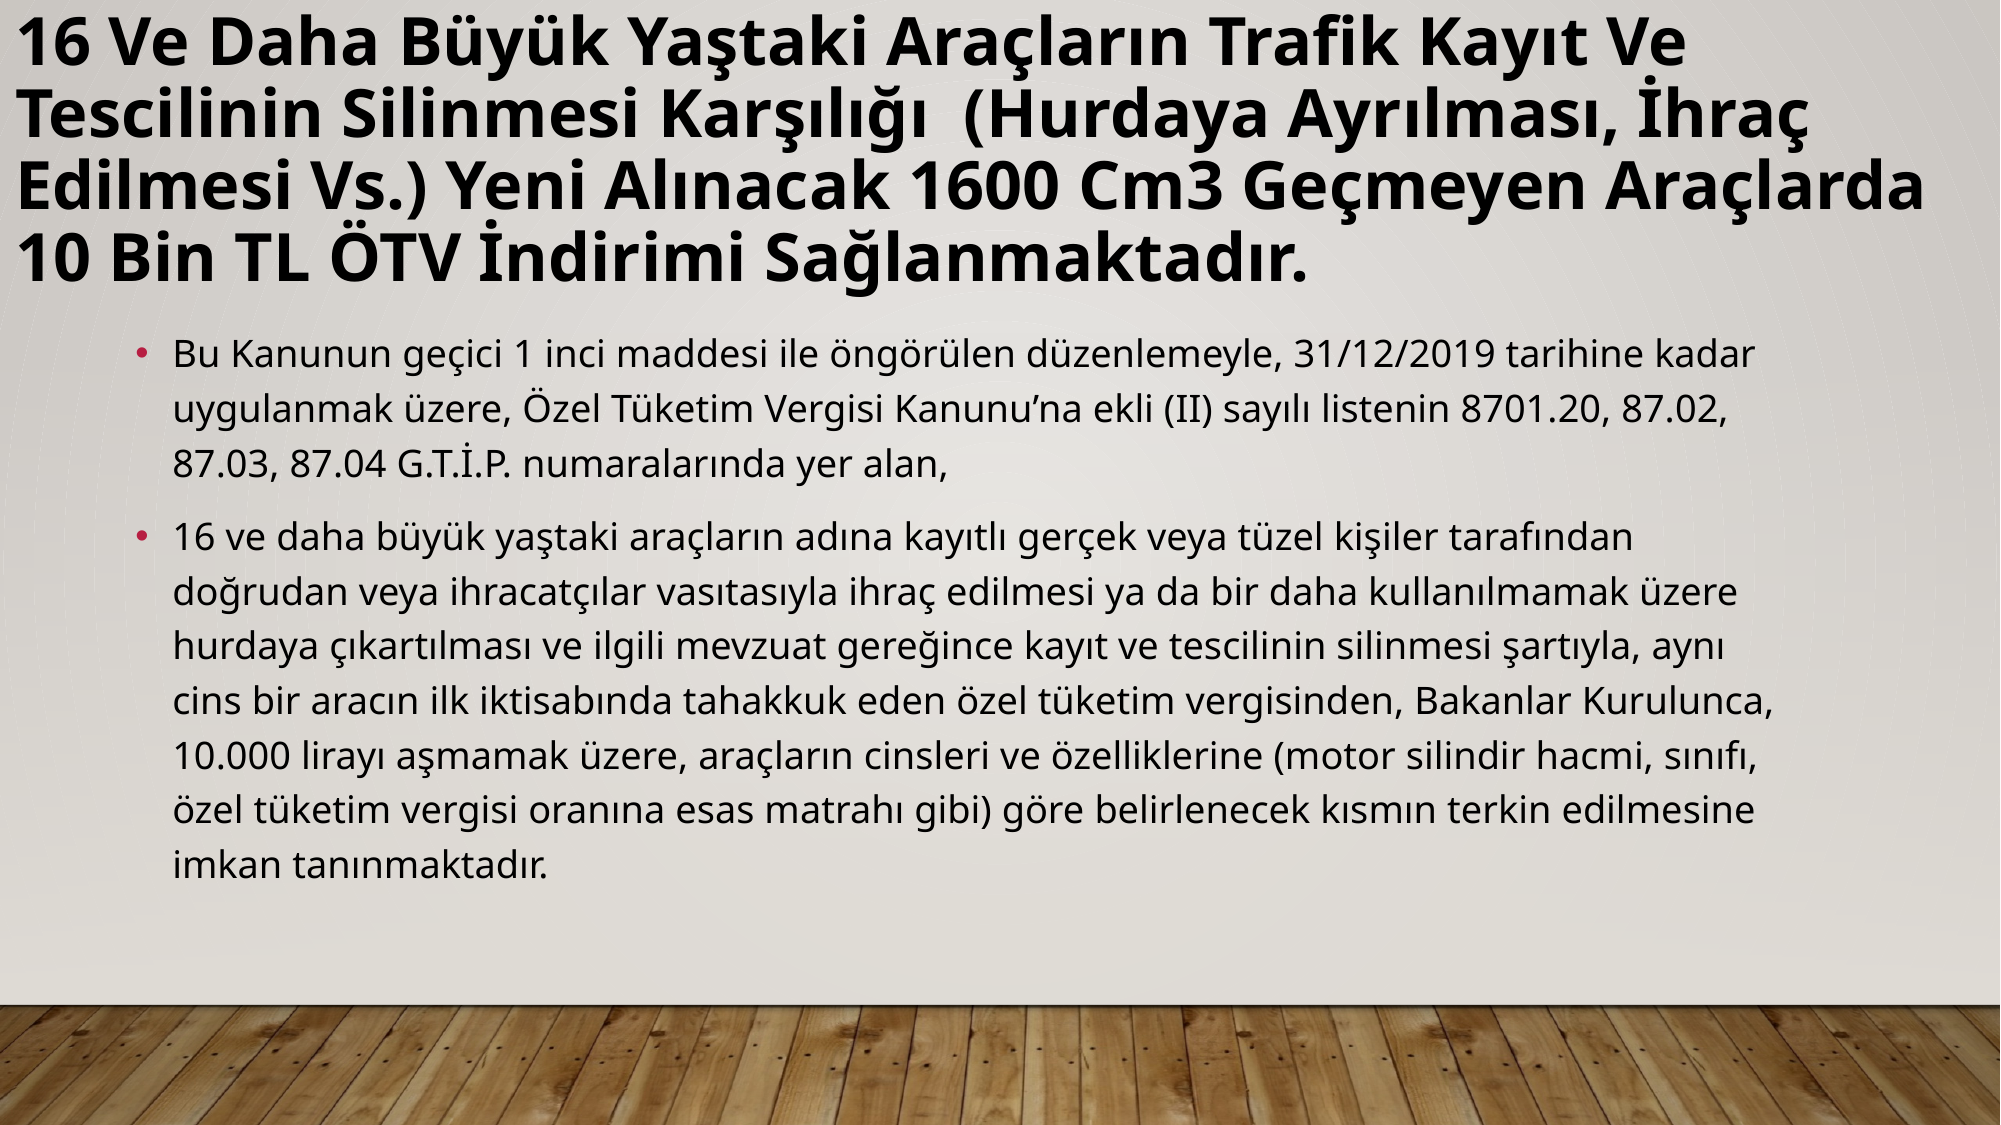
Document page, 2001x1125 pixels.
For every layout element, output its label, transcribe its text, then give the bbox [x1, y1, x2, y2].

list Bu Kanunun geçici 1 inci maddesi ile öngörülen düzenlemeyle, 31/12/2019 tarihine kadar uygulanmak üzere, Özel Tüketim Vergisi Kanunu’na ekli (II) sayılı listenin 8701.20, 87.02, 87.03, 87.04 G.T.İ.P. numaralarında yer alan, 16 ve daha büyük yaştaki araçların adına kayıtlı gerçek veya tüzel kişiler tarafından doğrudan veya ihracatçılar vasıtasıyla ihraç edilmesi ya da bir daha kullanılmamak üzere hurdaya çıkartılması ve ilgili mevzuat gereğince kayıt ve tescilinin silinmesi şartıyla, aynı cins bir aracın ilk iktisabında tahakkuk eden özel tüketim vergisinden, Bakanlar Kurulunca, 10.000 lirayı aşmamak üzere, araçların cinsleri ve özelliklerine (motor silindir hacmi, sınıfı, özel tüketim vergisi oranına esas matrahı gibi) göre belirlenecek kısmın terkin edilmesine imkan tanınmaktadır. [120, 313, 1814, 897]
title 16 Ve Daha Büyük Yaştaki Araçların Trafik Kayıt Ve Tescilinin Silinmesi Karşılığı (Hurdaya Ayrılması, İhraç Edilmesi Vs.) Yeni Alınacak 1600 Cm3 Geçmeyen Araçlarda 10 Bin TL ÖTV İndirimi Sağlanmaktadır. [0, 0, 1975, 331]
picture [0, 1005, 2000, 1125]
